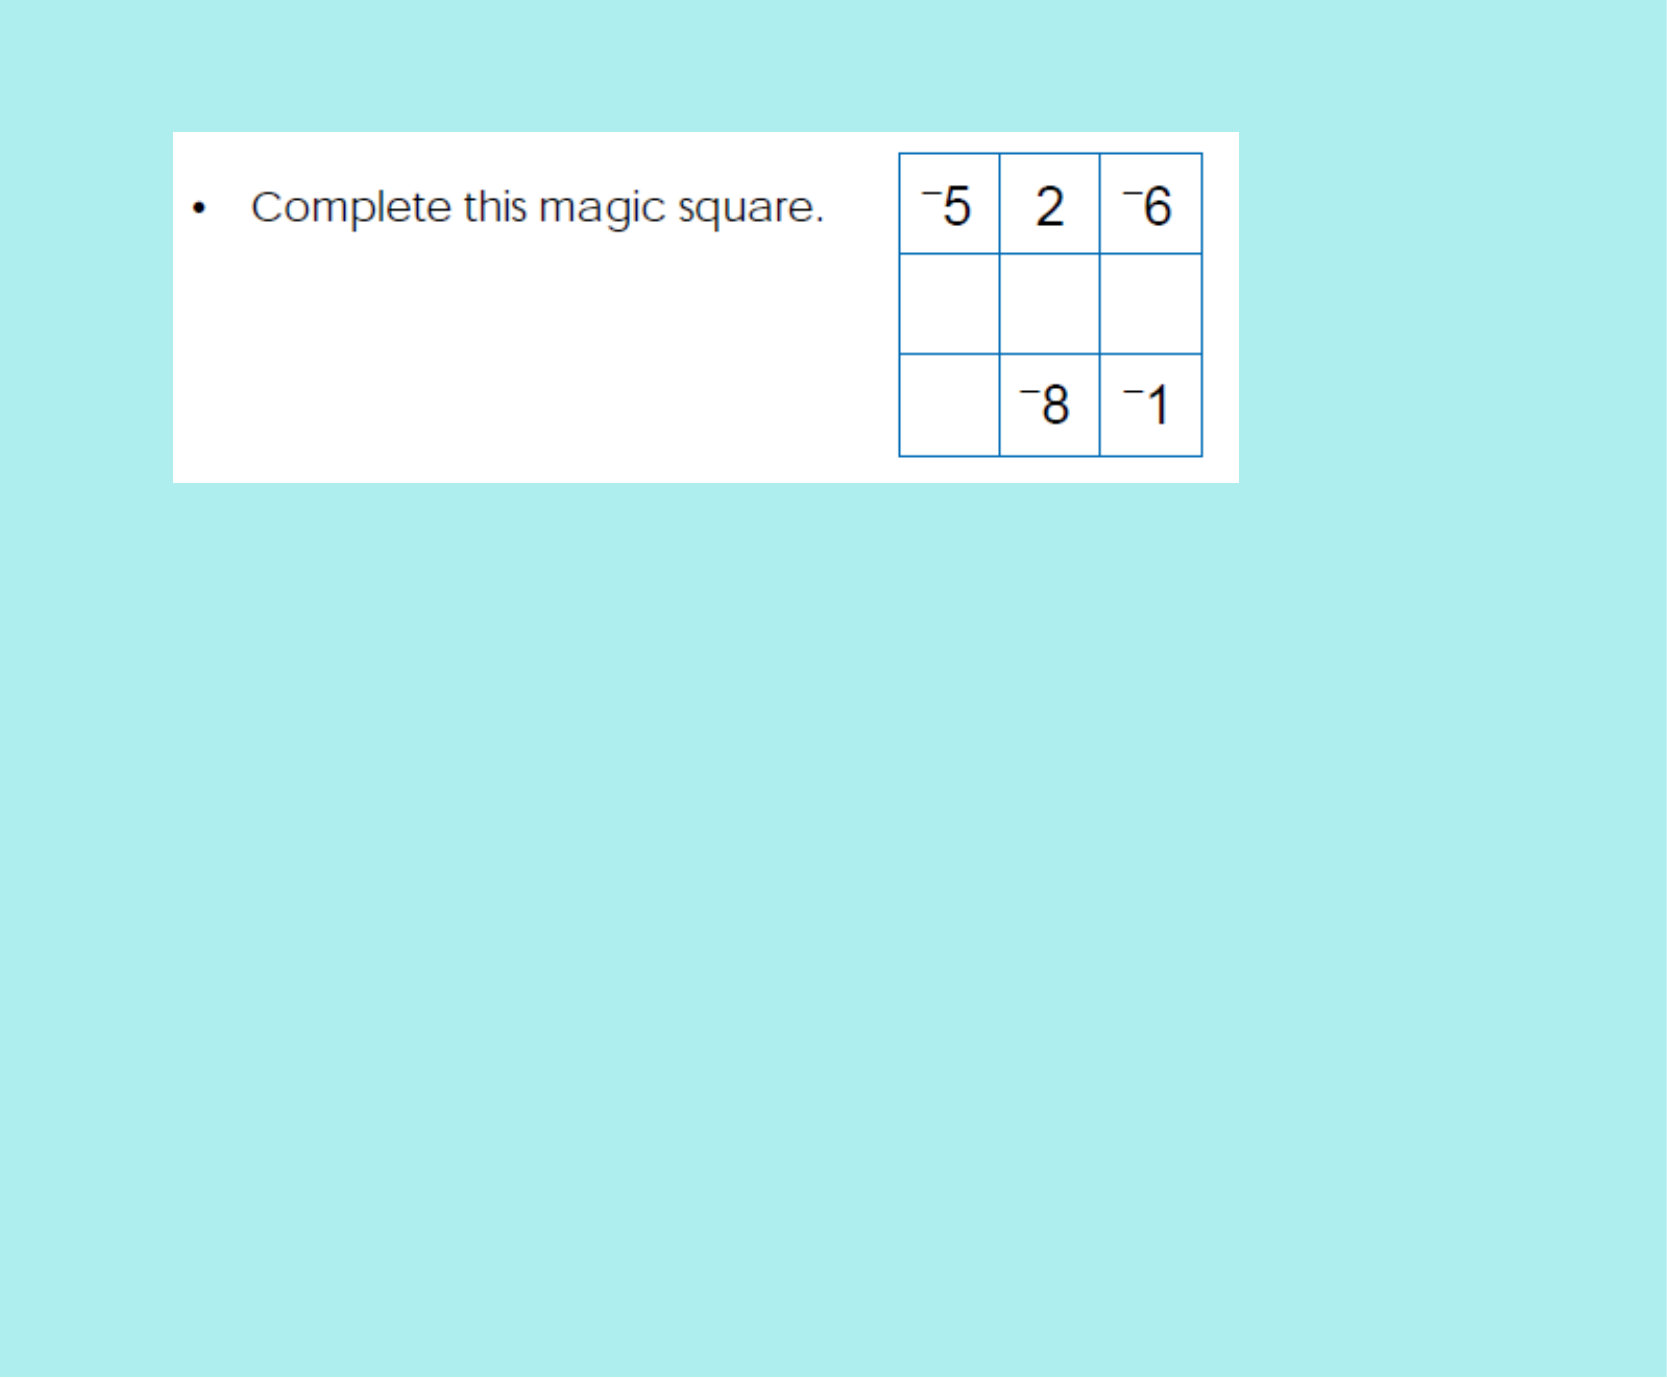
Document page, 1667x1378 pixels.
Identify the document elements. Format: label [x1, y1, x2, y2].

picture [173, 132, 1239, 483]
